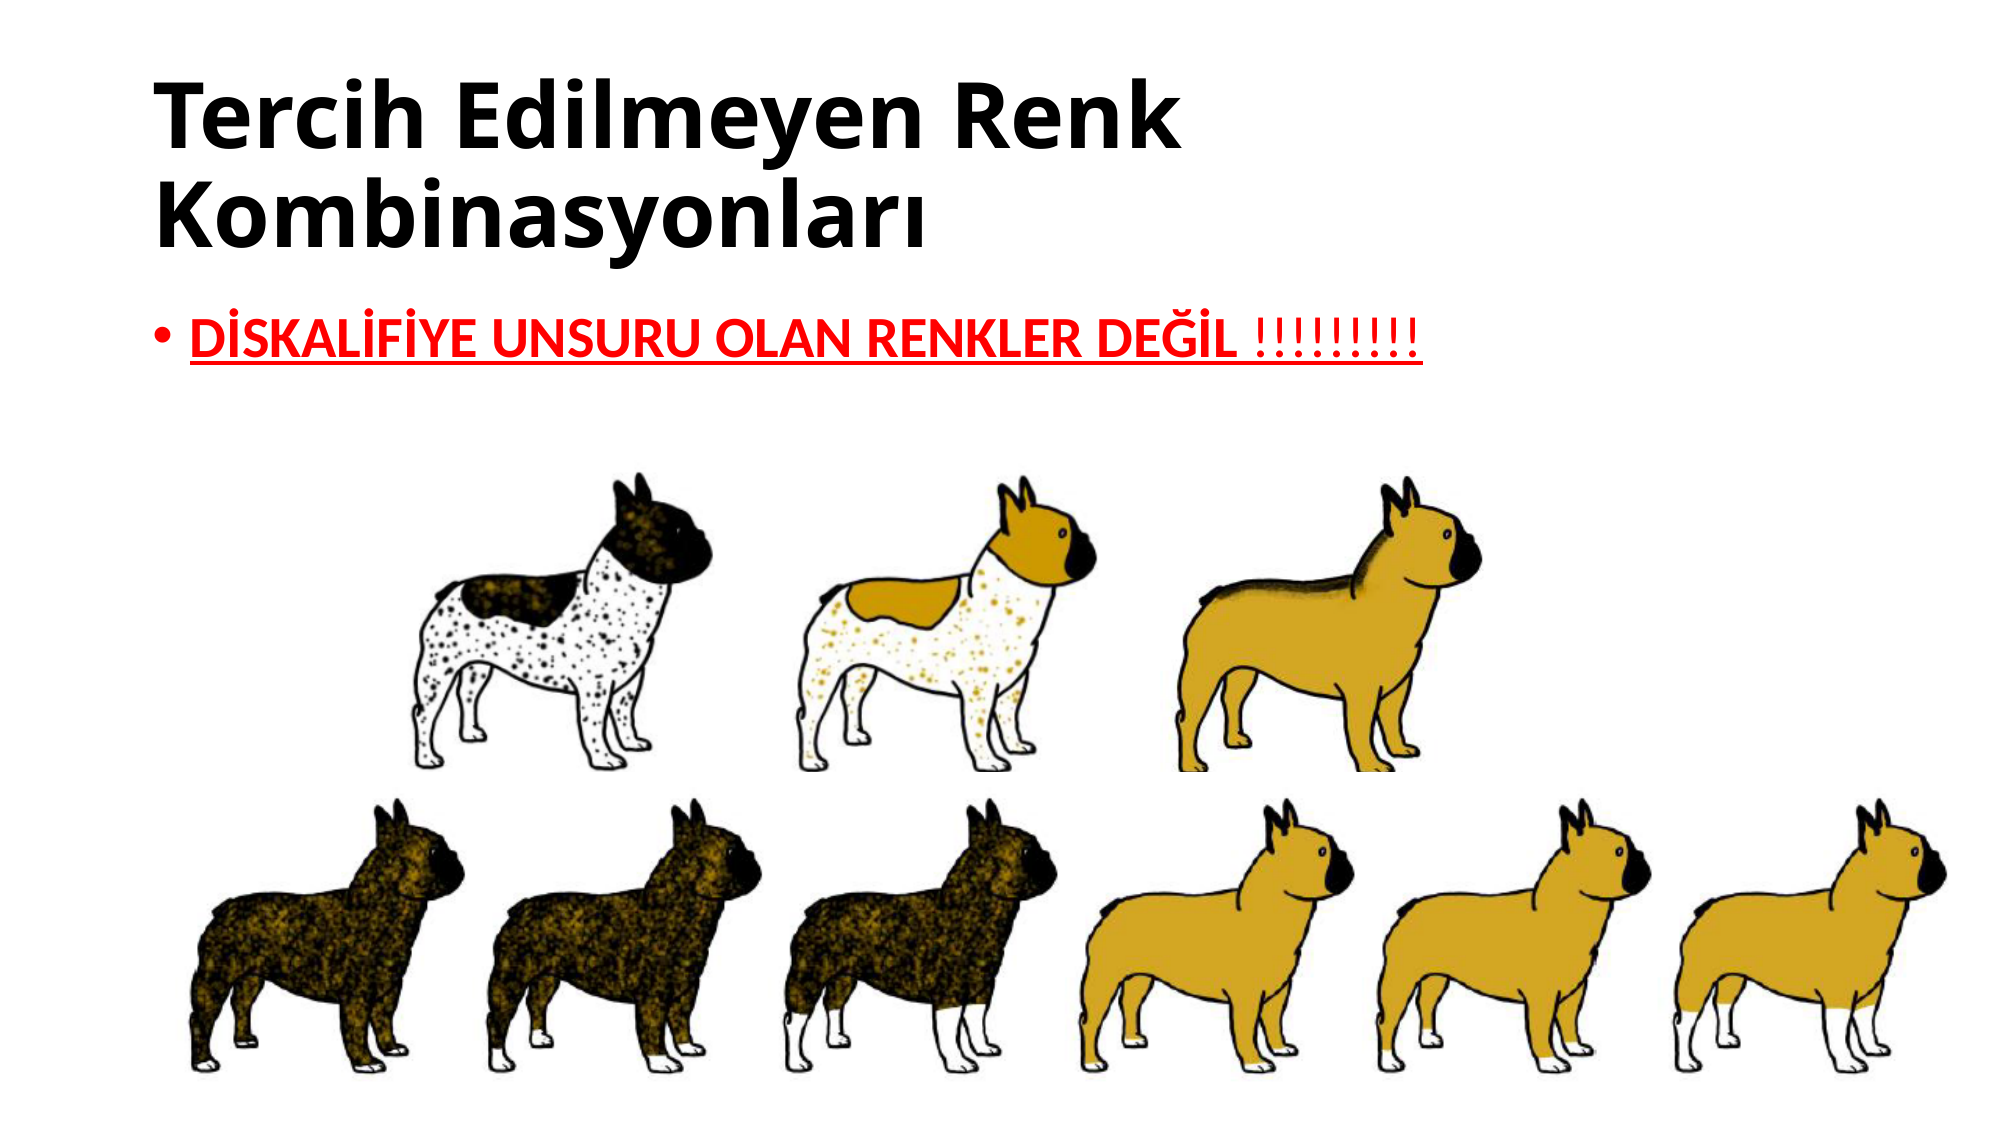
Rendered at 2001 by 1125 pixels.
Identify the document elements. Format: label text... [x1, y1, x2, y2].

list DİSKALİFİYE UNSURU OLAN RENKLER DEĞİL !!!!!!!!! [137, 299, 1863, 1014]
title Tercih Edilmeyen Renk Kombinasyonları [137, 59, 1863, 278]
picture [154, 416, 1955, 1083]
